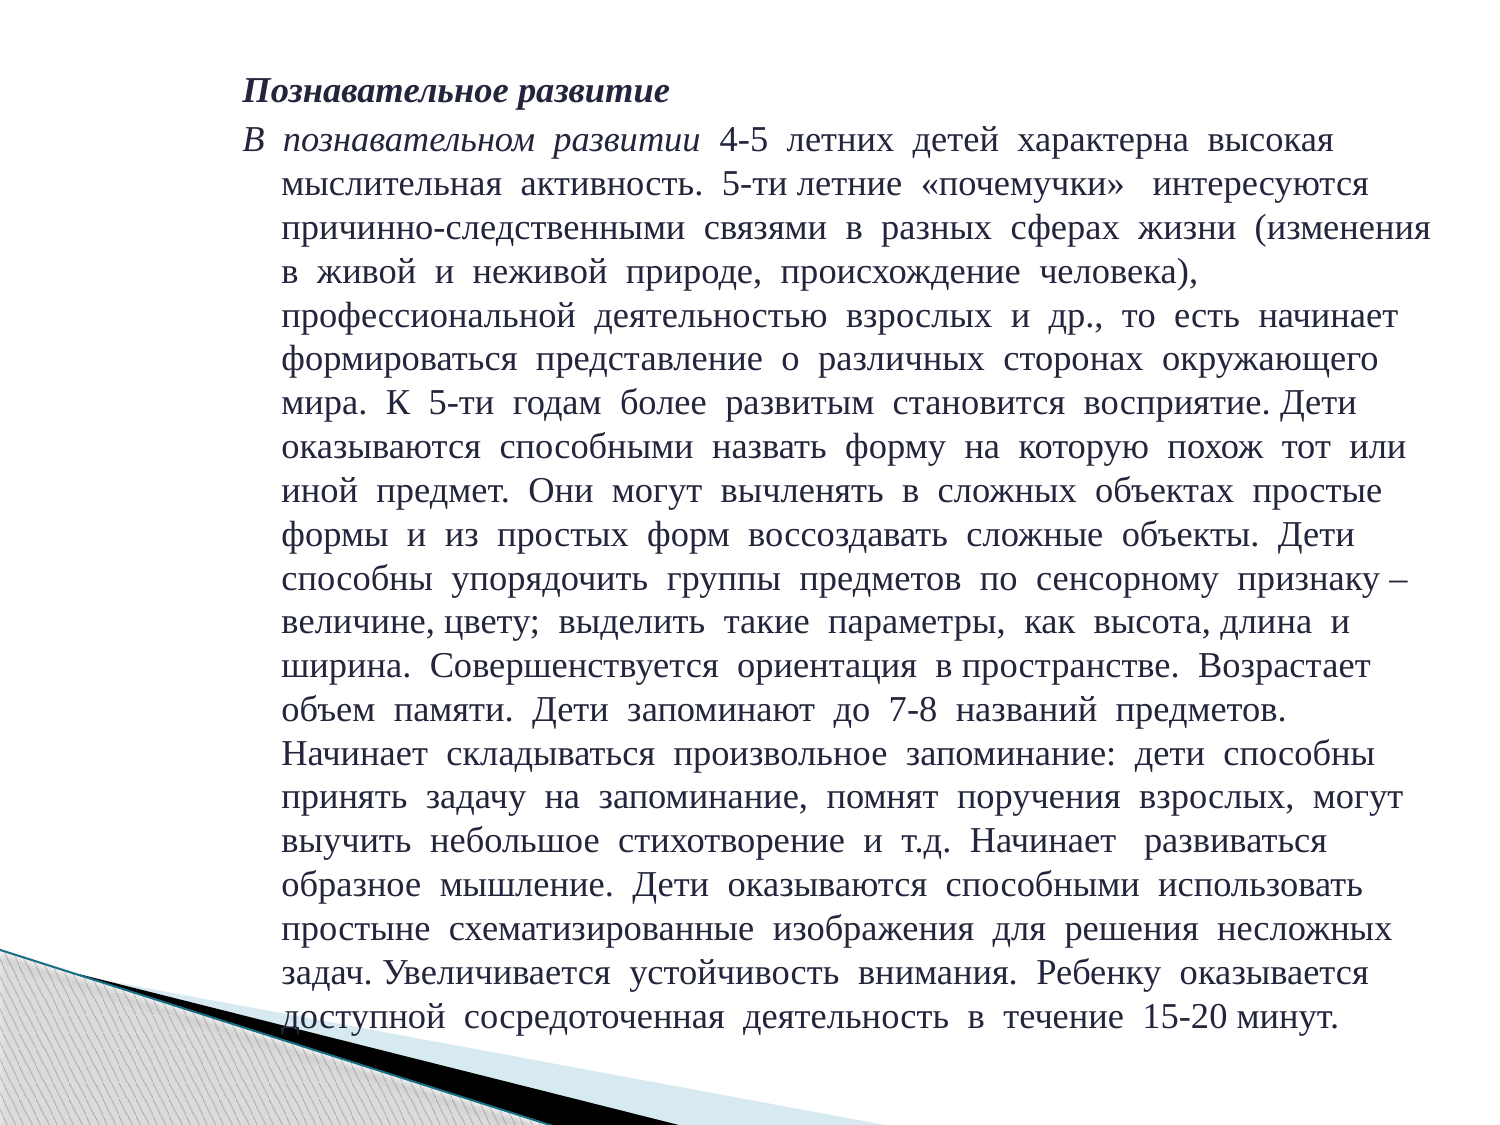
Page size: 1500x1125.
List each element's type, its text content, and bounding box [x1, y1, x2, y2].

list Познавательное развитие В познавательном развитии 4-5 летних детей характерна высокая мыслительная активность. 5-ти летние «почемучки» интересуются причинно-следственными связями в разных сферах жизни (изменения в живой и неживой природе, происхождение человека), профессиональной деятельностью взрослых и др., то есть начинает формироваться представление о различных сторонах окружающего мира. К 5-ти годам более развитым становится восприятие. Дети оказываются способными назвать форму на которую похож тот или иной предмет. Они могут вычленять в сложных объектах простые формы и из простых форм воссоздавать сложные объекты. Дети способны упорядочить группы предметов по сенсорному признаку – величине, цвету; выделить такие параметры, как высота, длина и ширина. Совершенствуется ориентация в пространстве. Возрастает объем памяти. Дети запоминают до 7-8 названий предметов. Начинает складываться произвольное запоминание: дети способны принять задачу на запоминание, помнят поручения взрослых, могут выучить небольшое стихотворение и т.д. Начинает развиваться образное мышление. Дети оказываются способными использовать простыне схематизированные изображения для решения несложных задач. Увеличивается устойчивость внимания. Ребенку оказывается доступной сосредоточенная деятельность в течение 15-20 минут. [210, 58, 1466, 1067]
